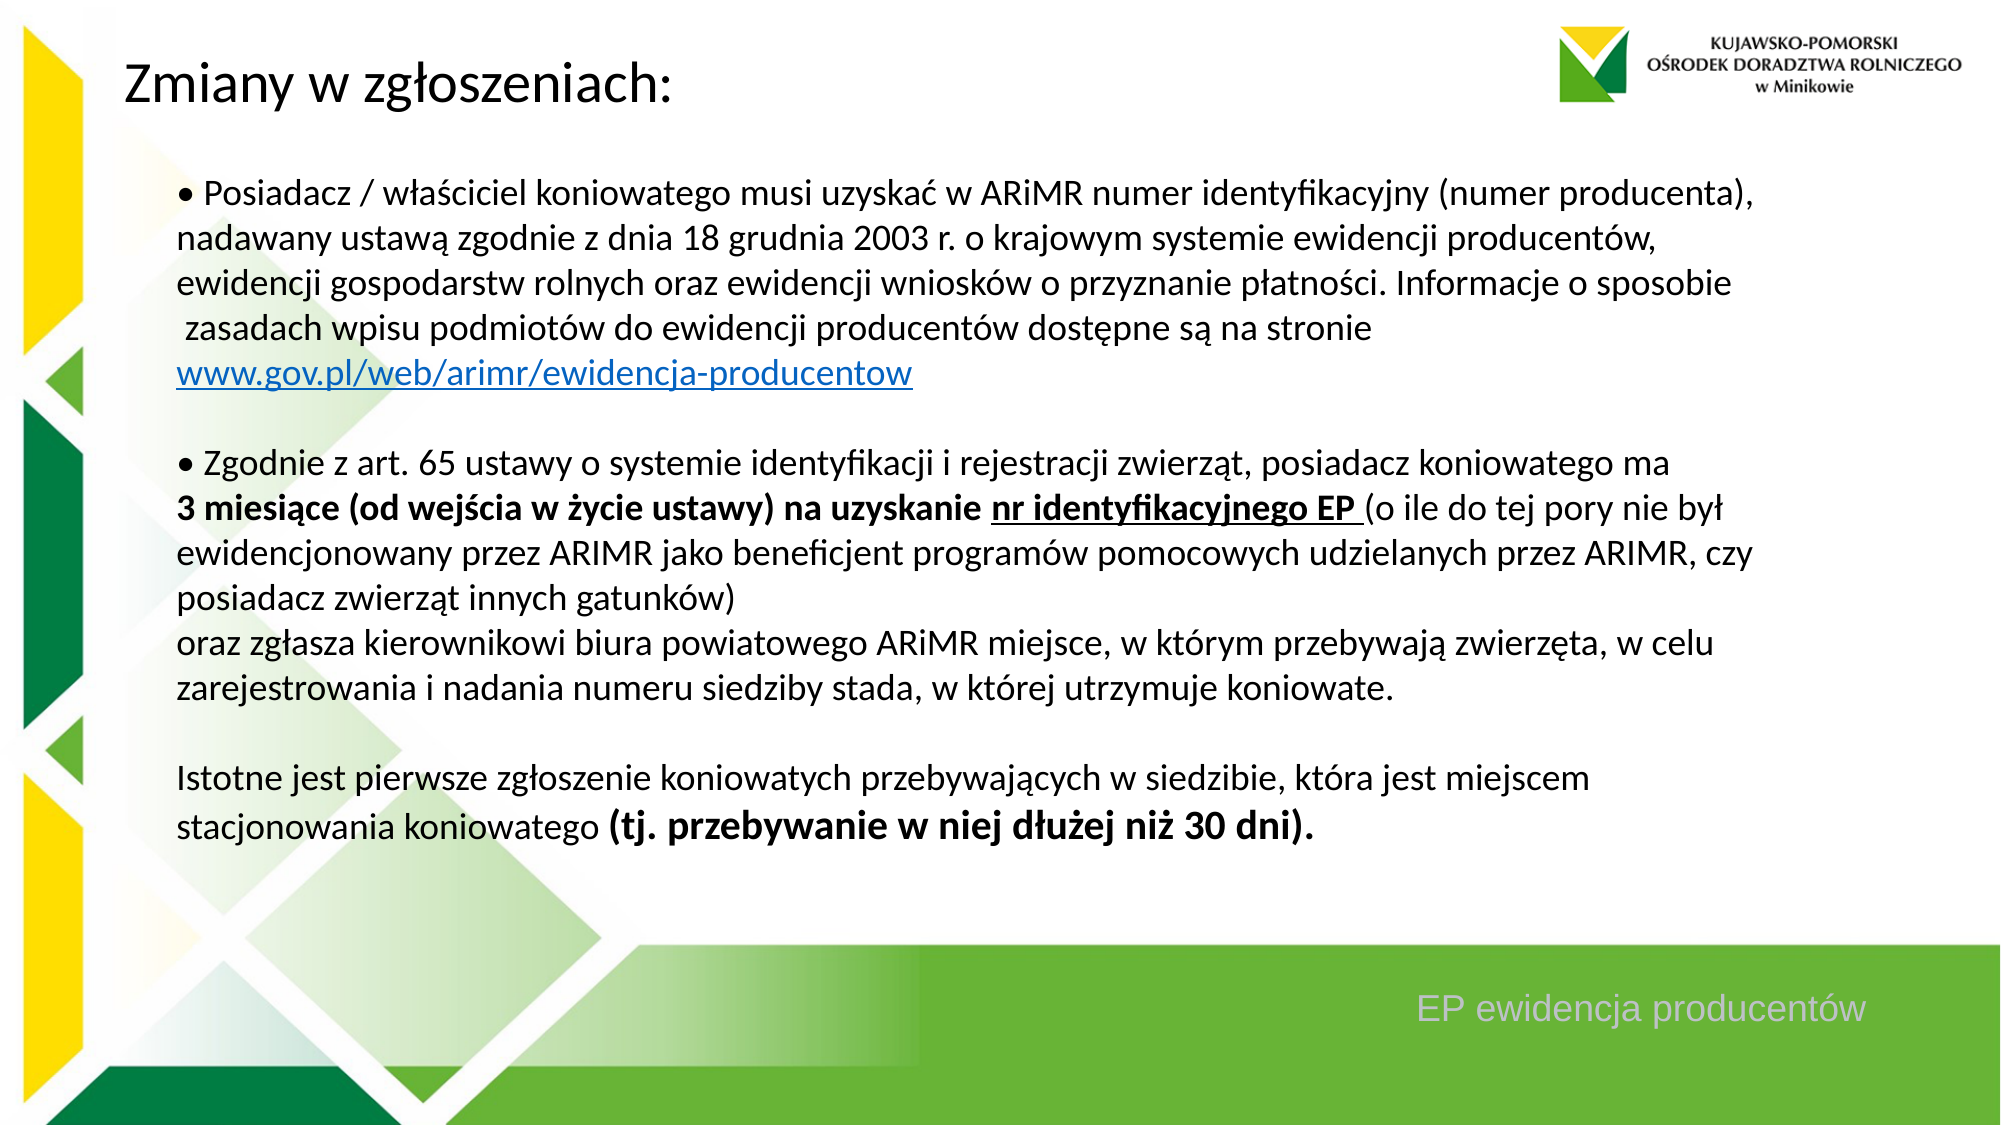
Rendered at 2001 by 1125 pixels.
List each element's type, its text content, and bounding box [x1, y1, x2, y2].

text_box Zmiany w zgłoszeniach: [109, 36, 1461, 122]
text_box EP ewidencja producentów [1401, 976, 2000, 1037]
text_box • Posiadacz / właściciel koniowatego musi uzyskać w ARiMR numer identyfikacyjny (numer producenta), nadawany ustawą zgodnie z dnia 18 grudnia 2003 r. o krajowym systemie ewidencji producentów, ewidencji gospodarstw rolnych oraz ewidencji wniosków o przyznanie płatności. Informacje o sposobie zasadach wpisu podmiotów do ewidencji producentów dostępne są na stronie www.gov.pl/web/arimr/ewidencja-producentow • Zgodnie z art. 65 ustawy o systemie identyfikacji i rejestracji zwierząt, posiadacz koniowatego ma 3 miesiące (od wejścia w życie ustawy) na uzyskanie nr identyfikacyjnego EP (o ile do tej pory nie był ewidencjonowany przez ARIMR jako beneficjent programów pomocowych udzielanych przez ARIMR, czy posiadacz zwierząt innych gatunków) oraz zgłasza kierownikowi biura powiatowego ARiMR miejsce, w którym przebywają zwierzęta, w celu zarejestrowania i nadania numeru siedziby stada, w której utrzymuje koniowate. Istotne jest pierwsze zgłoszenie koniowatych przebywających w siedzibie, która jest miejscem stacjonowania koniowatego (tj. przebywanie w niej dłużej niż 30 dni). [161, 160, 1812, 856]
picture [0, 0, 2001, 1125]
